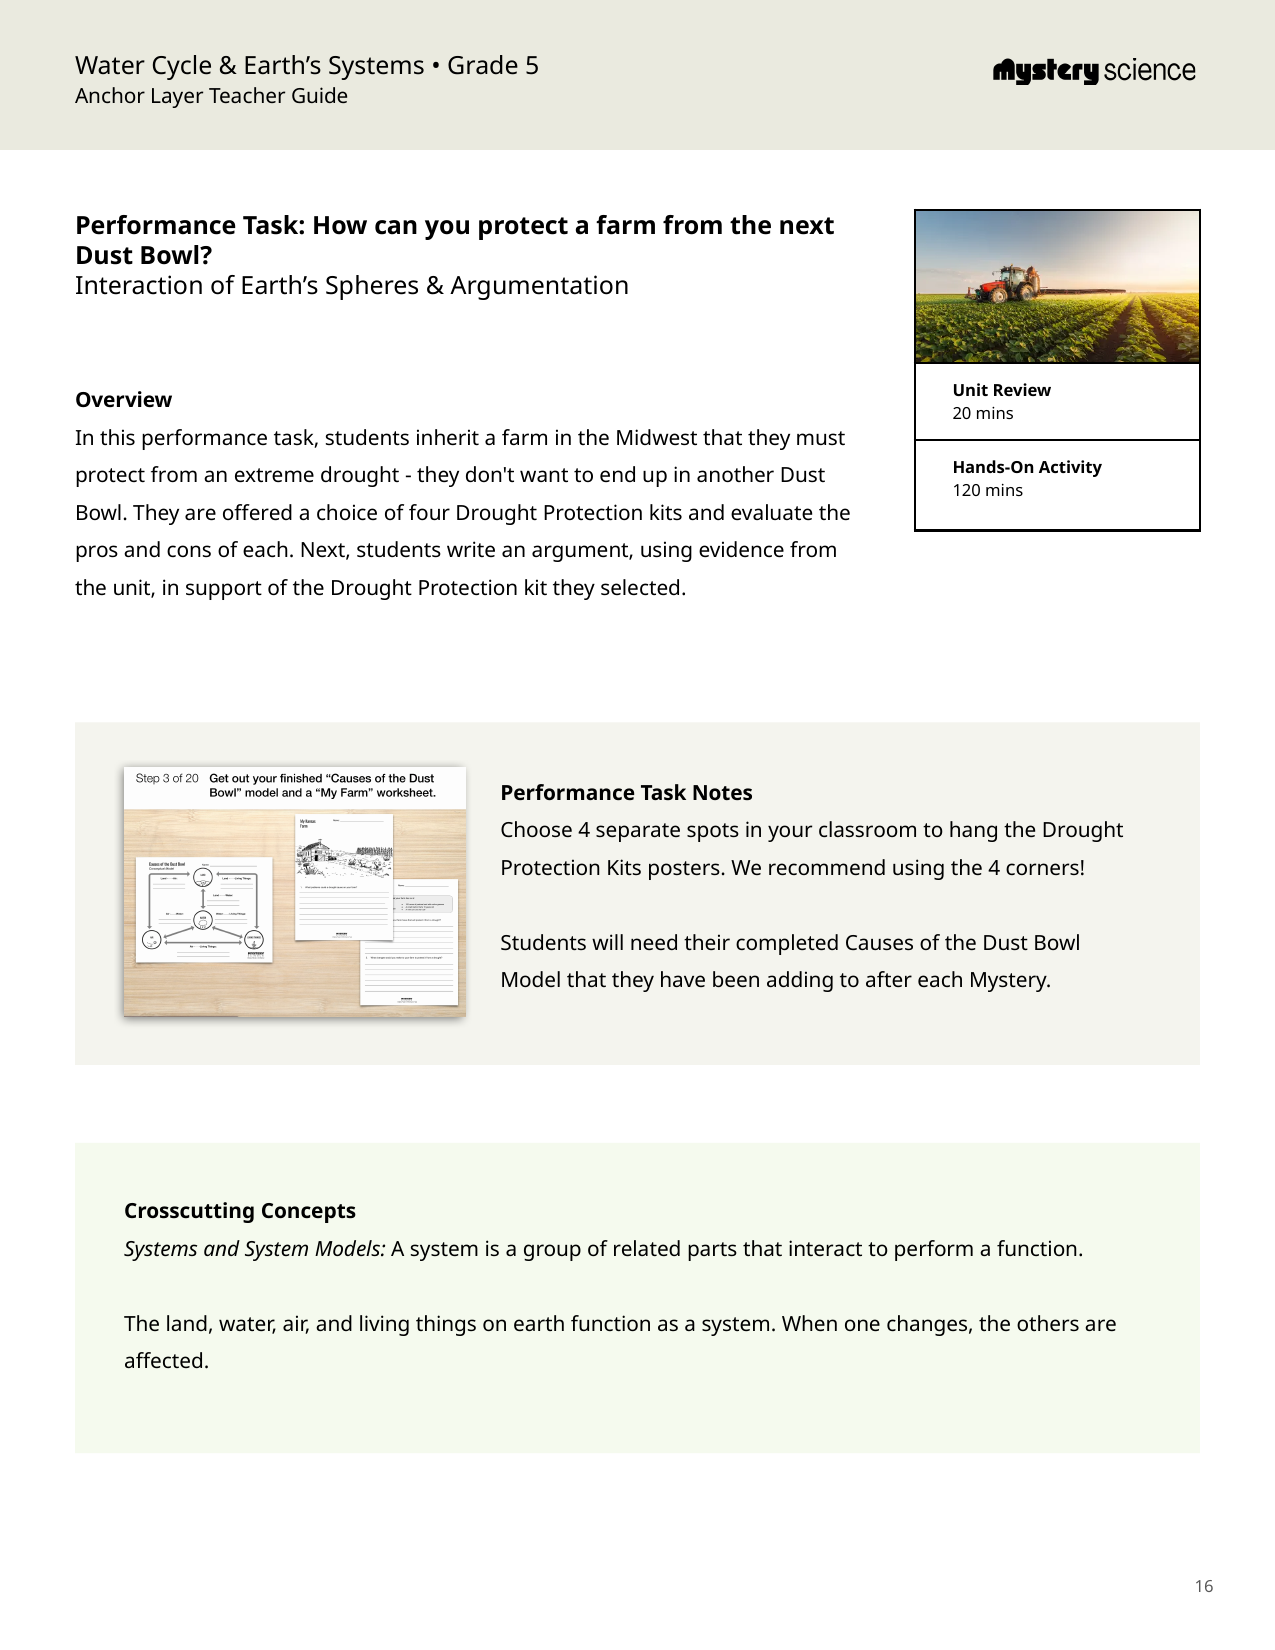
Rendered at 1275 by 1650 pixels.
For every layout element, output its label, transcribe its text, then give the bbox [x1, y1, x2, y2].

text_box Crosscutting Concepts Systems and System Models: A system is a group of related parts that interact to perform a function. The land, water, air, and living things on earth function as a system. When one changes, the others are affected. [124, 1170, 1144, 1426]
table_cell Unit Review 20 mins [916, 379, 1199, 439]
picture [123, 766, 466, 1018]
text_box Performance Task: How can you protect a farm from the next Dust Bowl? Interaction of Earth’s Spheres & Argumentation Overview In this performance task, students inherit a farm in the Midwest that they must protect from an extreme drought - they don't want to end up in another Dust Bowl. They are offered a choice of four Drought Protection kits and evaluate the pros and cons of each. Next, students write an argument, using evidence from the unit, in support of the Drought Protection kit they selected. [75, 209, 882, 722]
table_cell Hands-On Activity 120 mins [916, 441, 1199, 529]
text_box [75, 1142, 1200, 1454]
text_box [0, 0, 1275, 150]
text_box Water Cycle & Earth’s Systems • Grade 5 Anchor Layer Teacher Guide [74, 30, 841, 120]
text_box ‹#› [1152, 1523, 1229, 1650]
picture [993, 57, 1196, 85]
text_box Performance Task Notes Choose 4 separate spots in your classroom to hang the Drought Protection Kits posters. We recommend using the 4 corners! Students will need their completed Causes of the Dust Bowl Model that they have been adding to after each Mystery. [500, 767, 1144, 972]
picture [914, 209, 1201, 372]
text_box [75, 722, 1200, 1065]
